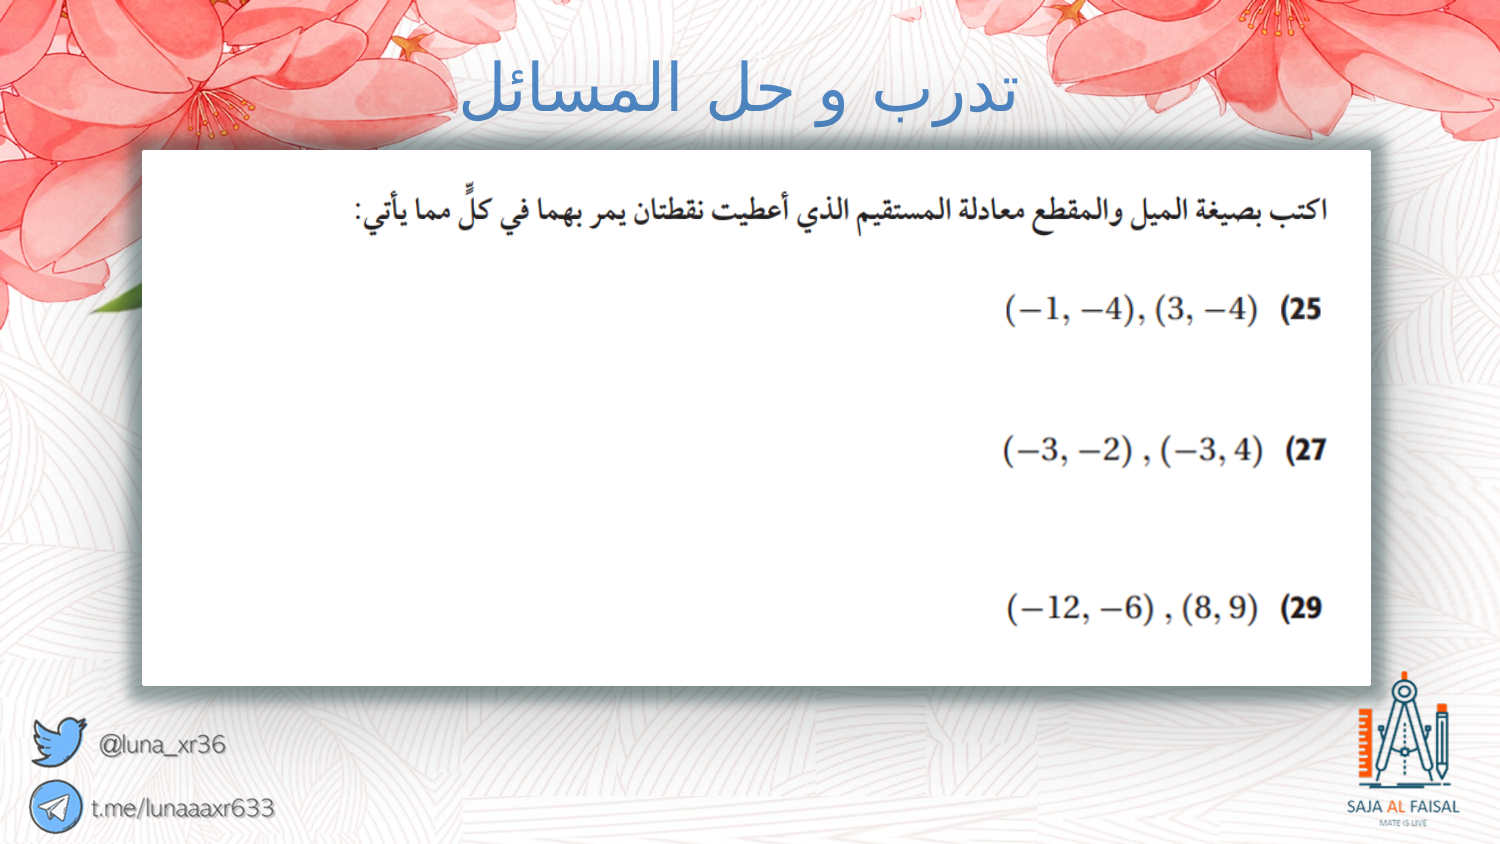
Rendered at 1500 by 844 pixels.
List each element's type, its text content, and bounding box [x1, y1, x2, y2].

text_box [142, 150, 1371, 686]
text_box تدرب و حل المسائل [163, 37, 1315, 96]
picture [0, 0, 1500, 844]
